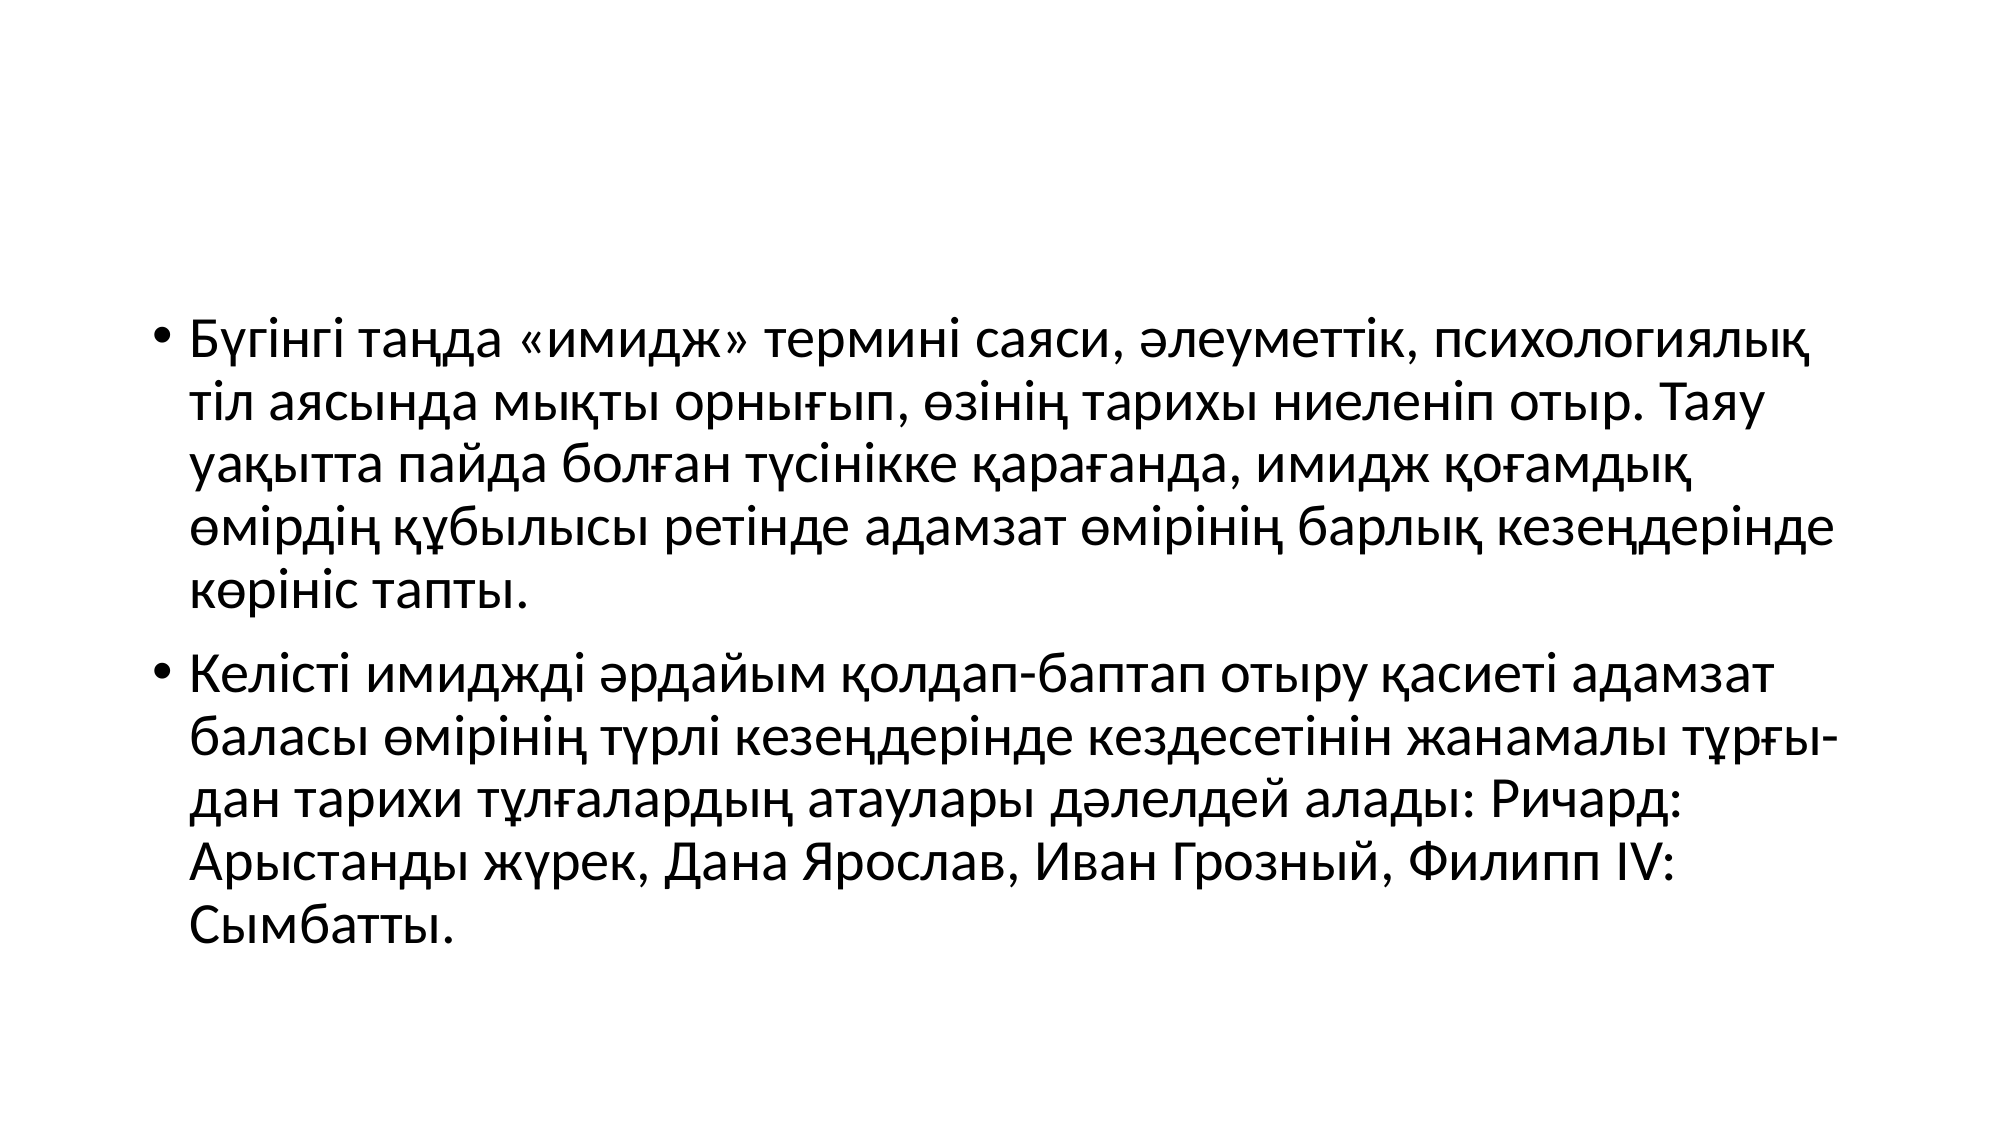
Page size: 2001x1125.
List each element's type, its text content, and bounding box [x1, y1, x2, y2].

list Бүгінгі таңда «имидж» термині саяси, əлеуметтік, психологиялық тіл аясында мықты орнығып, өзінің тарихы ниеленіп отыр. Таяу уақытта пайда болған түсінікке қарағанда, имидж қоғамдық өмірдің құбылысы ретінде адамзат өмірінің барлық кезеңдерінде көрініс тапты. Келісті имиджді əрдайым қолдап-баптап отыру қасиеті адамзат баласы өмірінің түрлі кезеңдерінде кездесетінін жанамалы тұрғы-дан тарихи тұлғалардың атаулары дəлелдей алады: Ричард: Арыстанды жүрек, Дана Ярослав, Иван Грозный, Филипп IV: Сымбатты. [137, 299, 1863, 1014]
